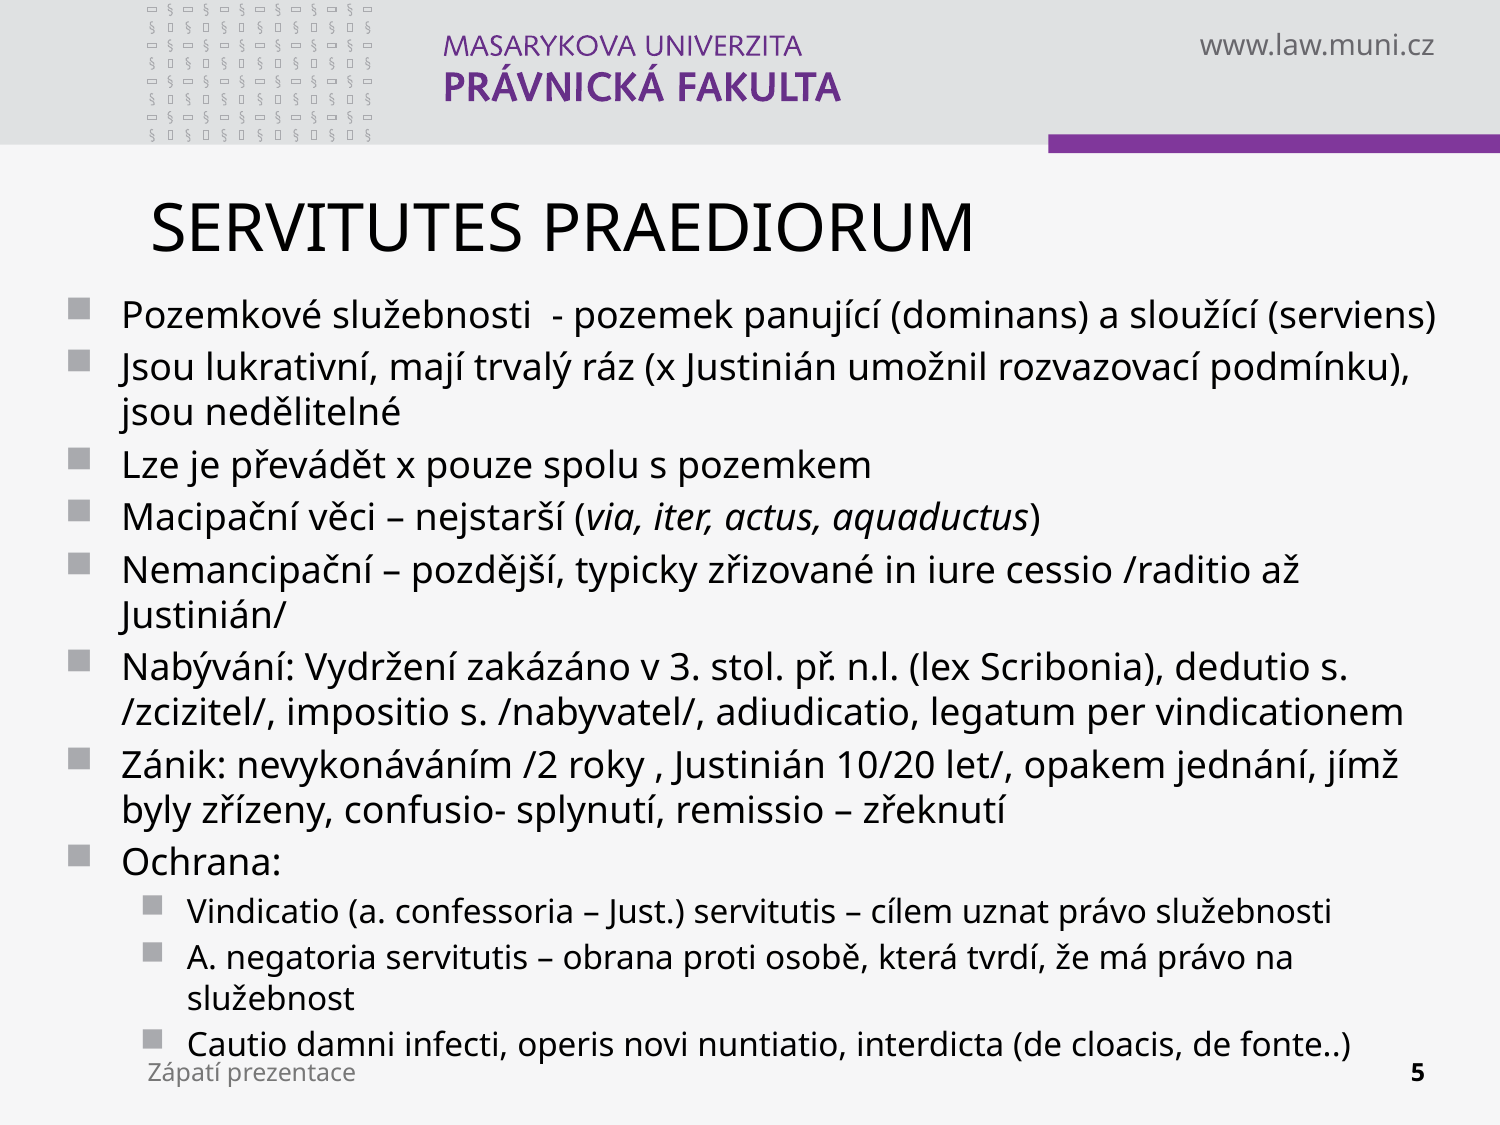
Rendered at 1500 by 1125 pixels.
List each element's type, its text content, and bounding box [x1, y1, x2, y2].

footer Zápatí prezentace [147, 1056, 1270, 1101]
slide_number 5 [1315, 1056, 1426, 1101]
list Pozemkové služebnosti - pozemek panující (dominans) a sloužící (serviens) Jsou lukrativní, mají trvalý ráz (x Justinián umožnil rozvazovací podmínku), jsou nedělitelné Lze je převádět x pouze spolu s pozemkem Macipační věci – nejstarší (via, iter, actus, aquaductus) Nemancipační – pozdější, typicky zřizované in iure cessio /raditio až Justinián/ Nabývání: Vydržení zakázáno v 3. stol. př. n.l. (lex Scribonia), dedutio s. /zcizitel/, impositio s. /nabyvatel/, adiudicatio, legatum per vindicationem Zánik: nevykonáváním /2 roky , Justinián 10/20 let/, opakem jednání, jímž byly zřízeny, confusio- splynutí, remissio – zřeknutí Ochrana: Vindicatio (a. confessoria – Just.) servitutis – cílem uznat právo služebnosti A. negatoria servitutis – obrana proti osobě, která tvrdí, že má právo na služebnost Cautio damni infecti, operis novi nuntiatio, interdicta (de cloacis, de fonte..) [64, 290, 1459, 1036]
title SERVITUTES PRAEDIORUM [149, 184, 1426, 268]
